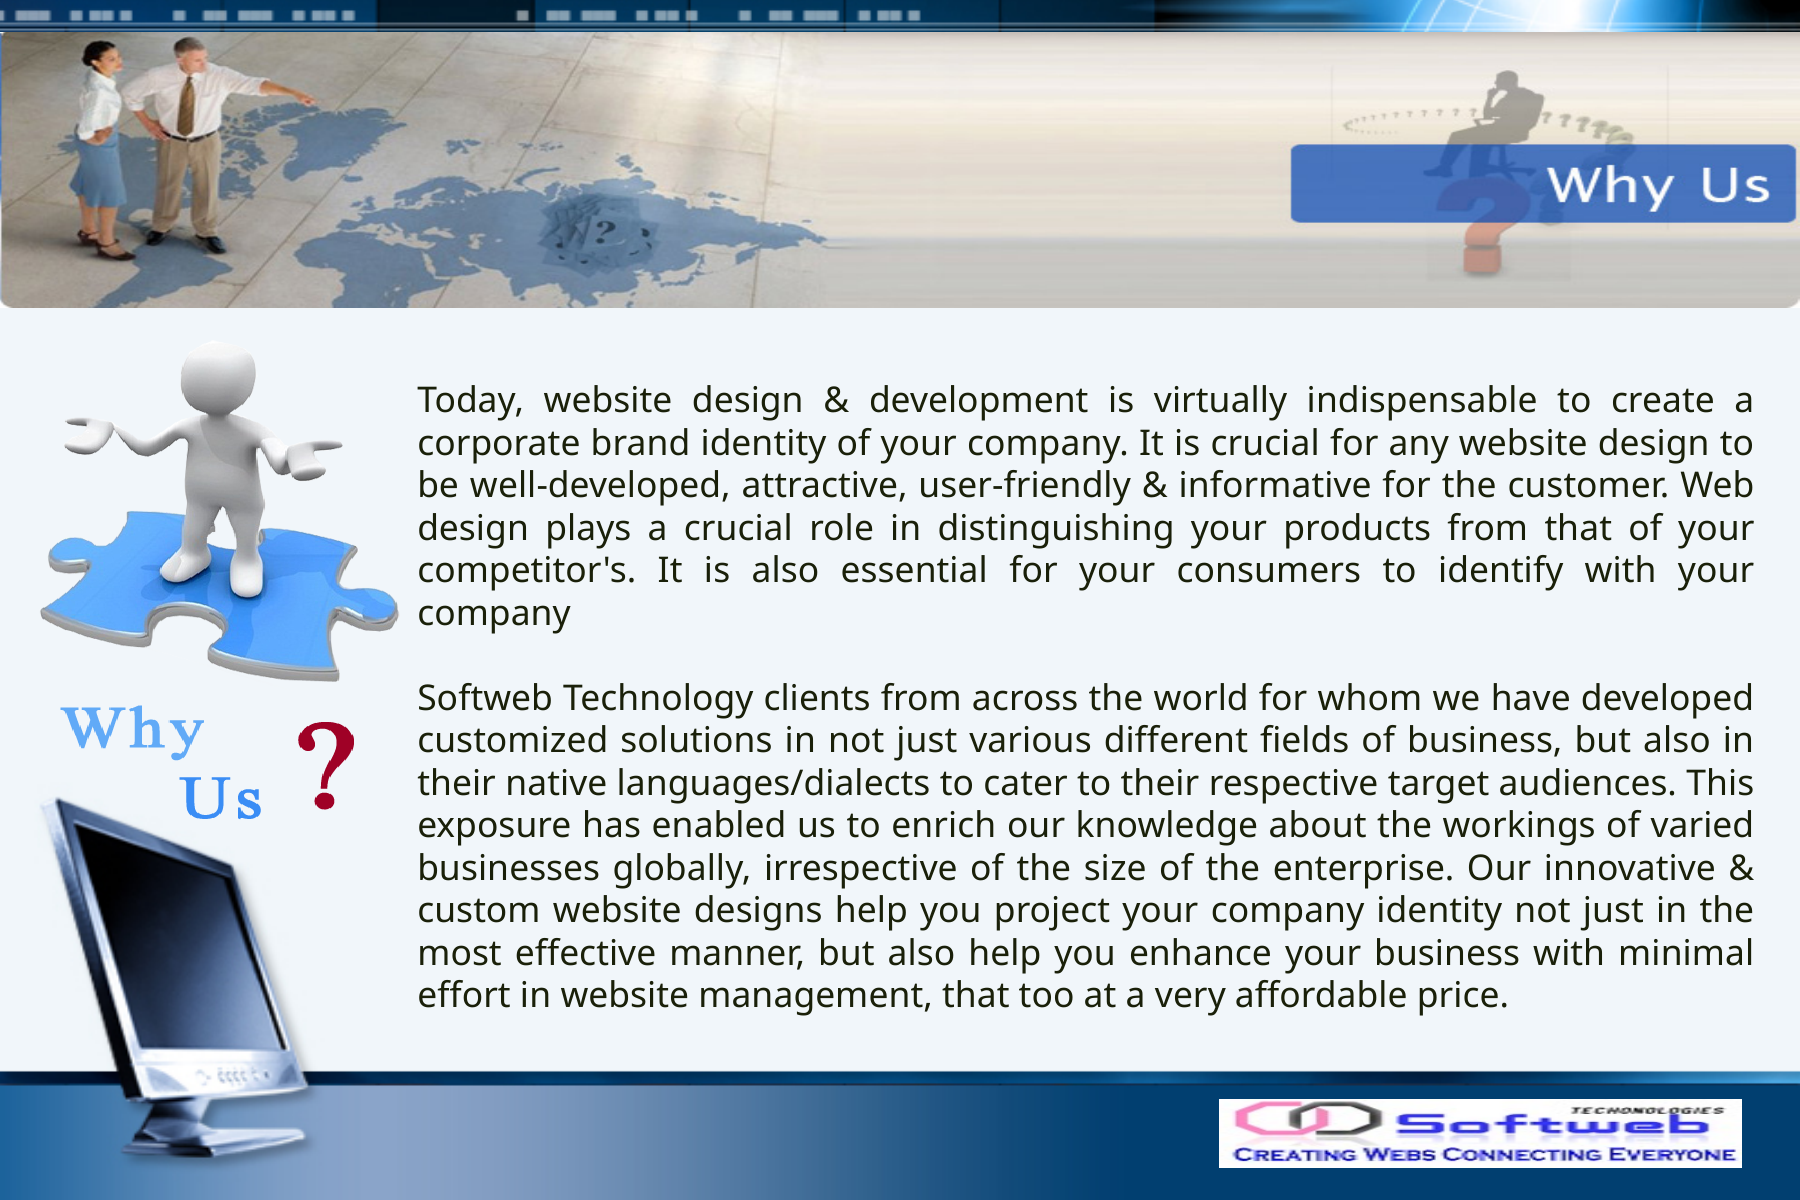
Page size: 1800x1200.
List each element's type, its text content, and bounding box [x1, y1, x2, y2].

text_box Today, website design & development is virtually indispensable to create a corporate brand identity of your company. It is crucial for any website design to be well-developed, attractive, user-friendly & informative for the customer. Web design plays a crucial role in distinguishing your products from that of your competitor's. It is also essential for your consumers to identify with your company Softweb Technology clients from across the world for whom we have developed customized solutions in not just various different fields of business, but also in their native languages/dialects to cater to their respective target audiences. This exposure has enabled us to enrich our knowledge about the workings of varied businesses globally, irrespective of the size of the enterprise. Our innovative & custom website designs help you project your company identity not just in the most effective manner, but also help you enhance your business with minimal effort in website management, that too at a very affordable price. [402, 369, 1770, 1023]
picture [0, 0, 1800, 1200]
